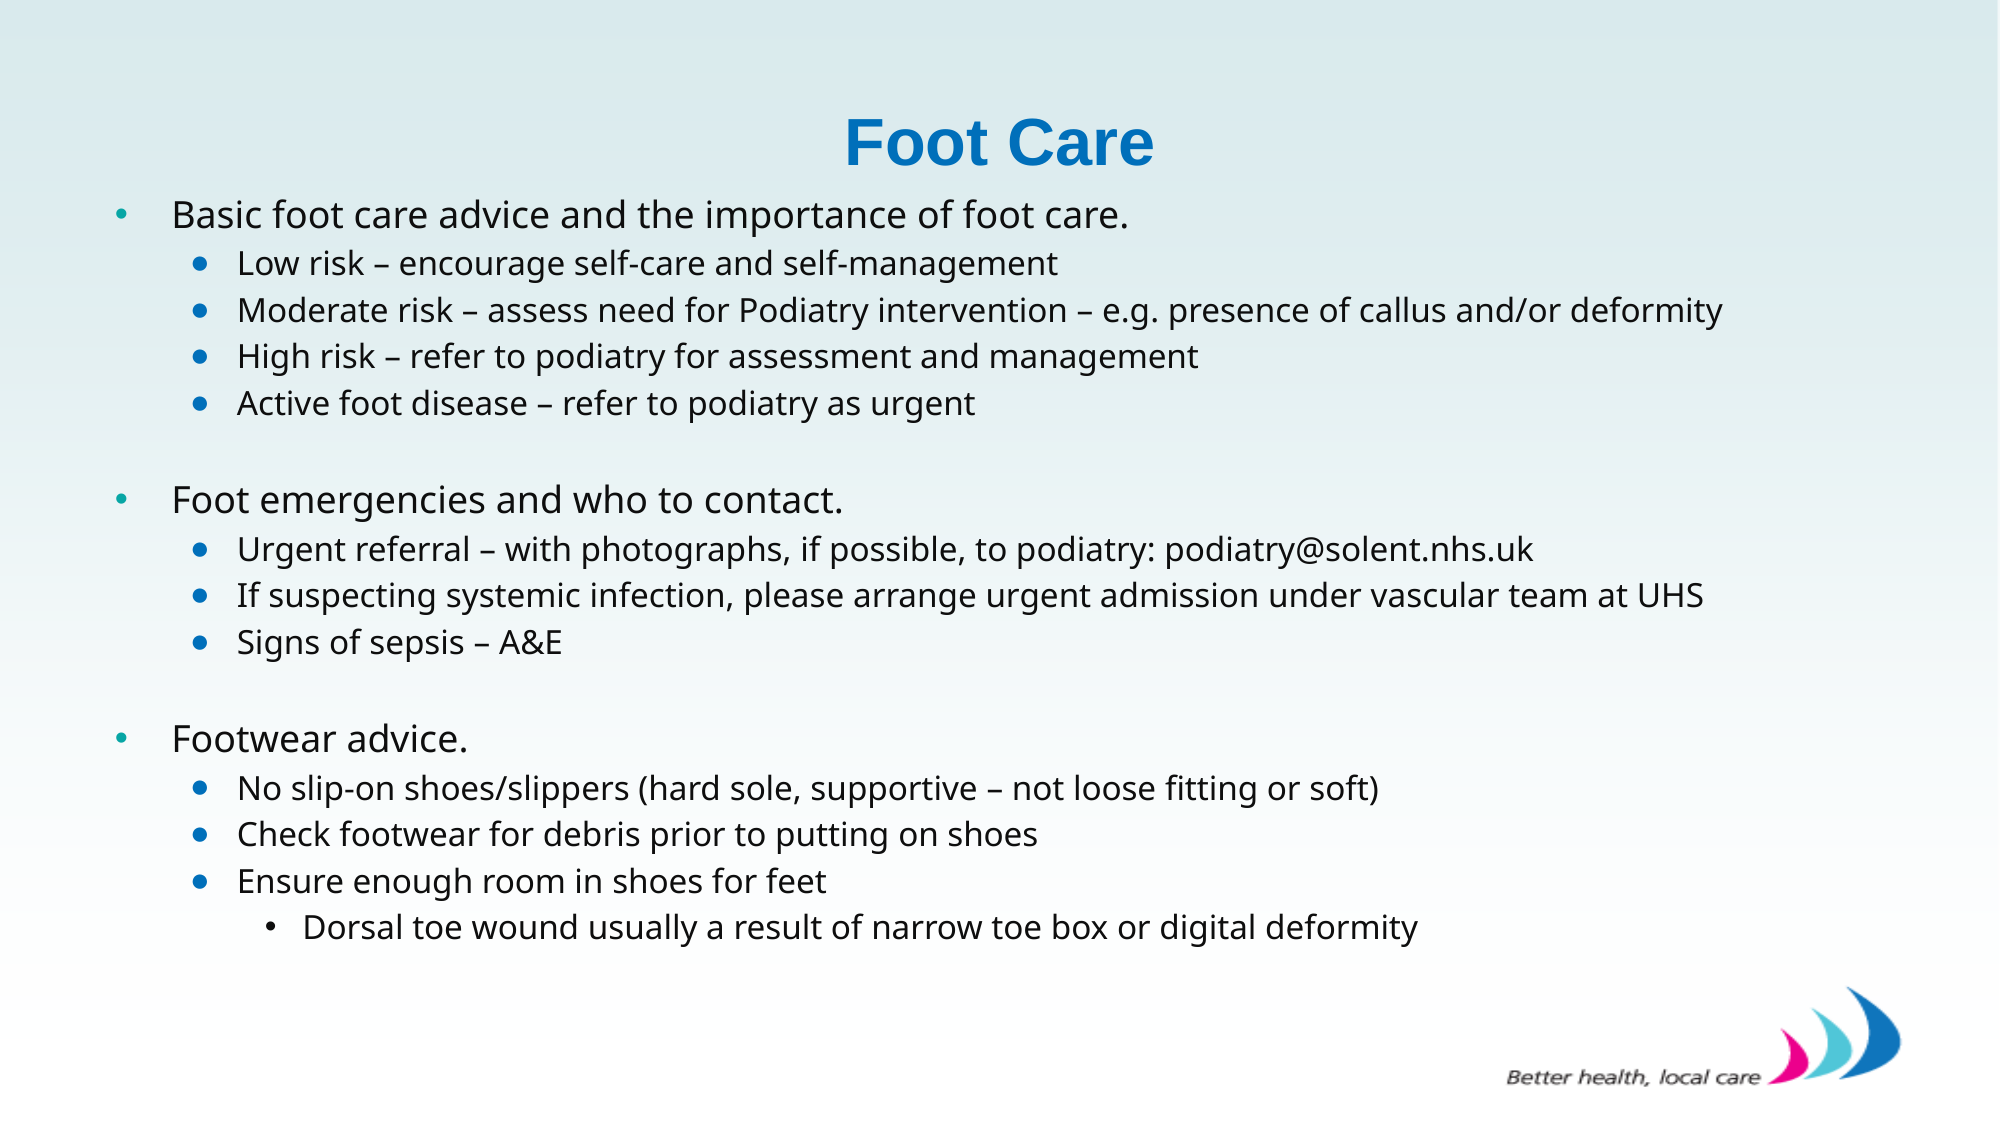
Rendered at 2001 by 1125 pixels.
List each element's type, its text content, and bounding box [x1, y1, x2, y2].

title Foot Care [99, 45, 1900, 183]
picture [0, 0, 2000, 1125]
list Basic foot care advice and the importance of foot care. Low risk – encourage self-care and self-management Moderate risk – assess need for Podiatry intervention – e.g. presence of callus and/or deformity High risk – refer to podiatry for assessment and management Active foot disease – refer to podiatry as urgent Foot emergencies and who to contact. Urgent referral – with photographs, if possible, to podiatry: podiatry@solent.nhs.uk If suspecting systemic infection, please arrange urgent admission under vascular team at UHS Signs of sepsis – A&E Footwear advice. No slip-on shoes/slippers (hard sole, supportive – not loose fitting or soft) Check footwear for debris prior to putting on shoes Ensure enough room in shoes for feet Dorsal toe wound usually a result of narrow toe box or digital deformity [99, 183, 1900, 1057]
